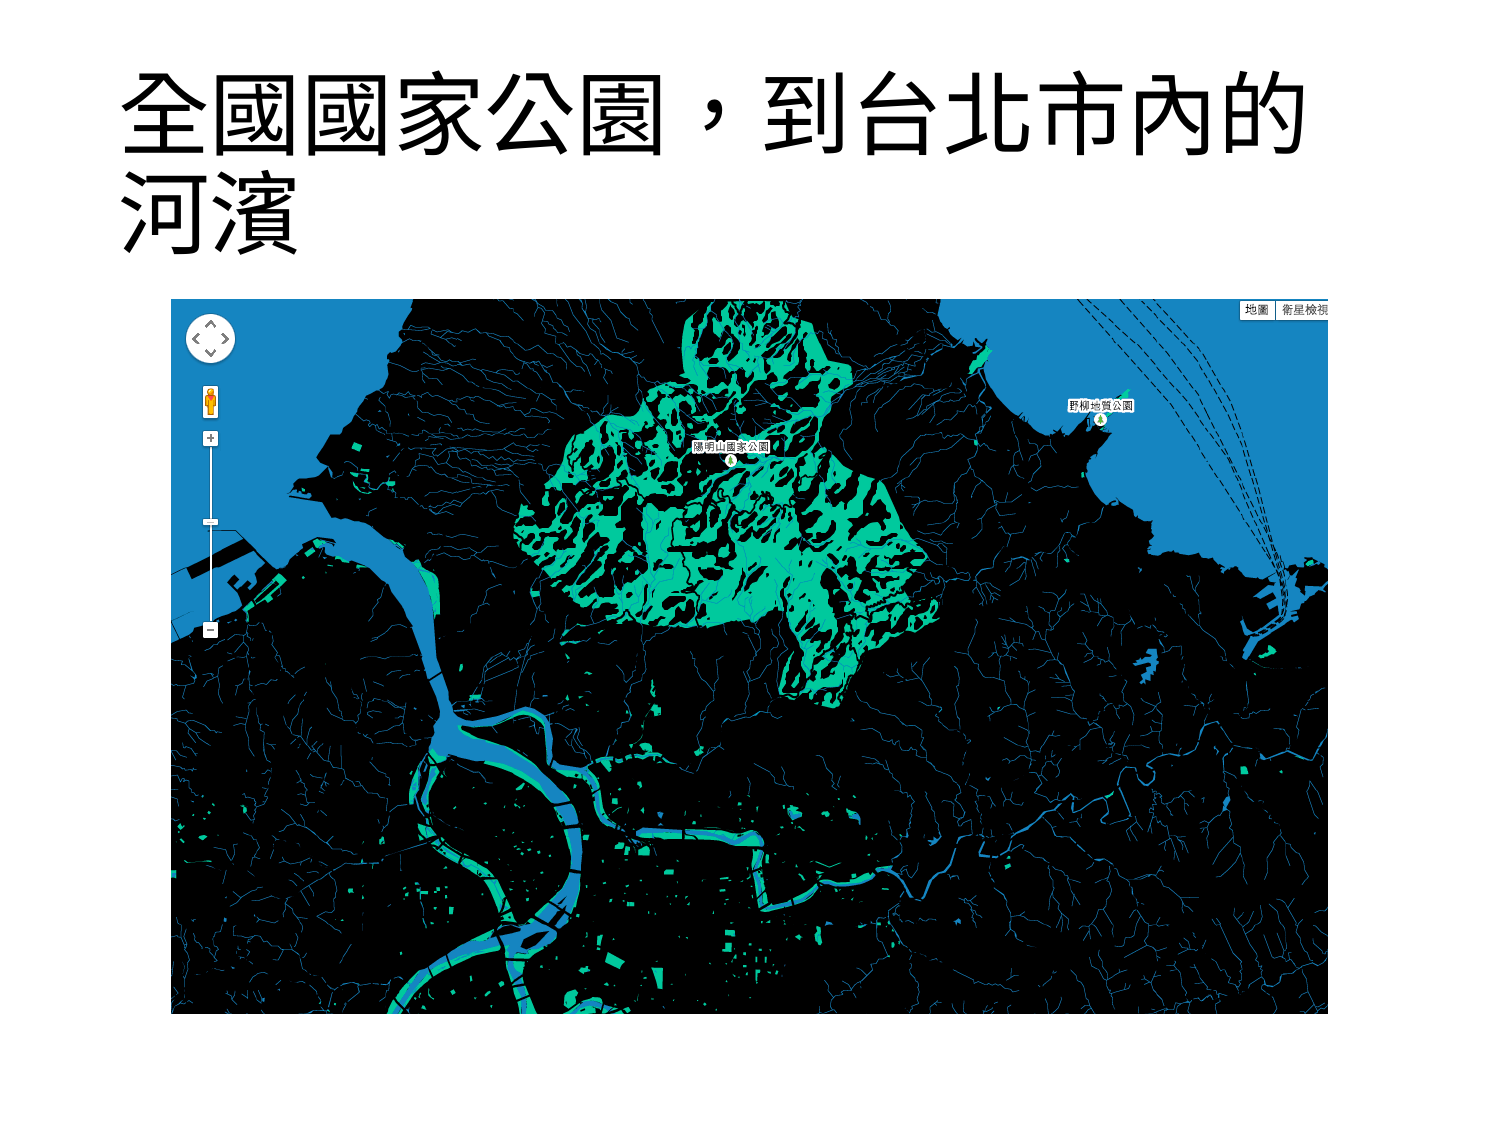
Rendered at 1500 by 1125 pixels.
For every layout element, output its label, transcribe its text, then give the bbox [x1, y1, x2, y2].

title 全國國家公園，到台北市內的河濱 [103, 59, 1397, 278]
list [171, 299, 1329, 1014]
